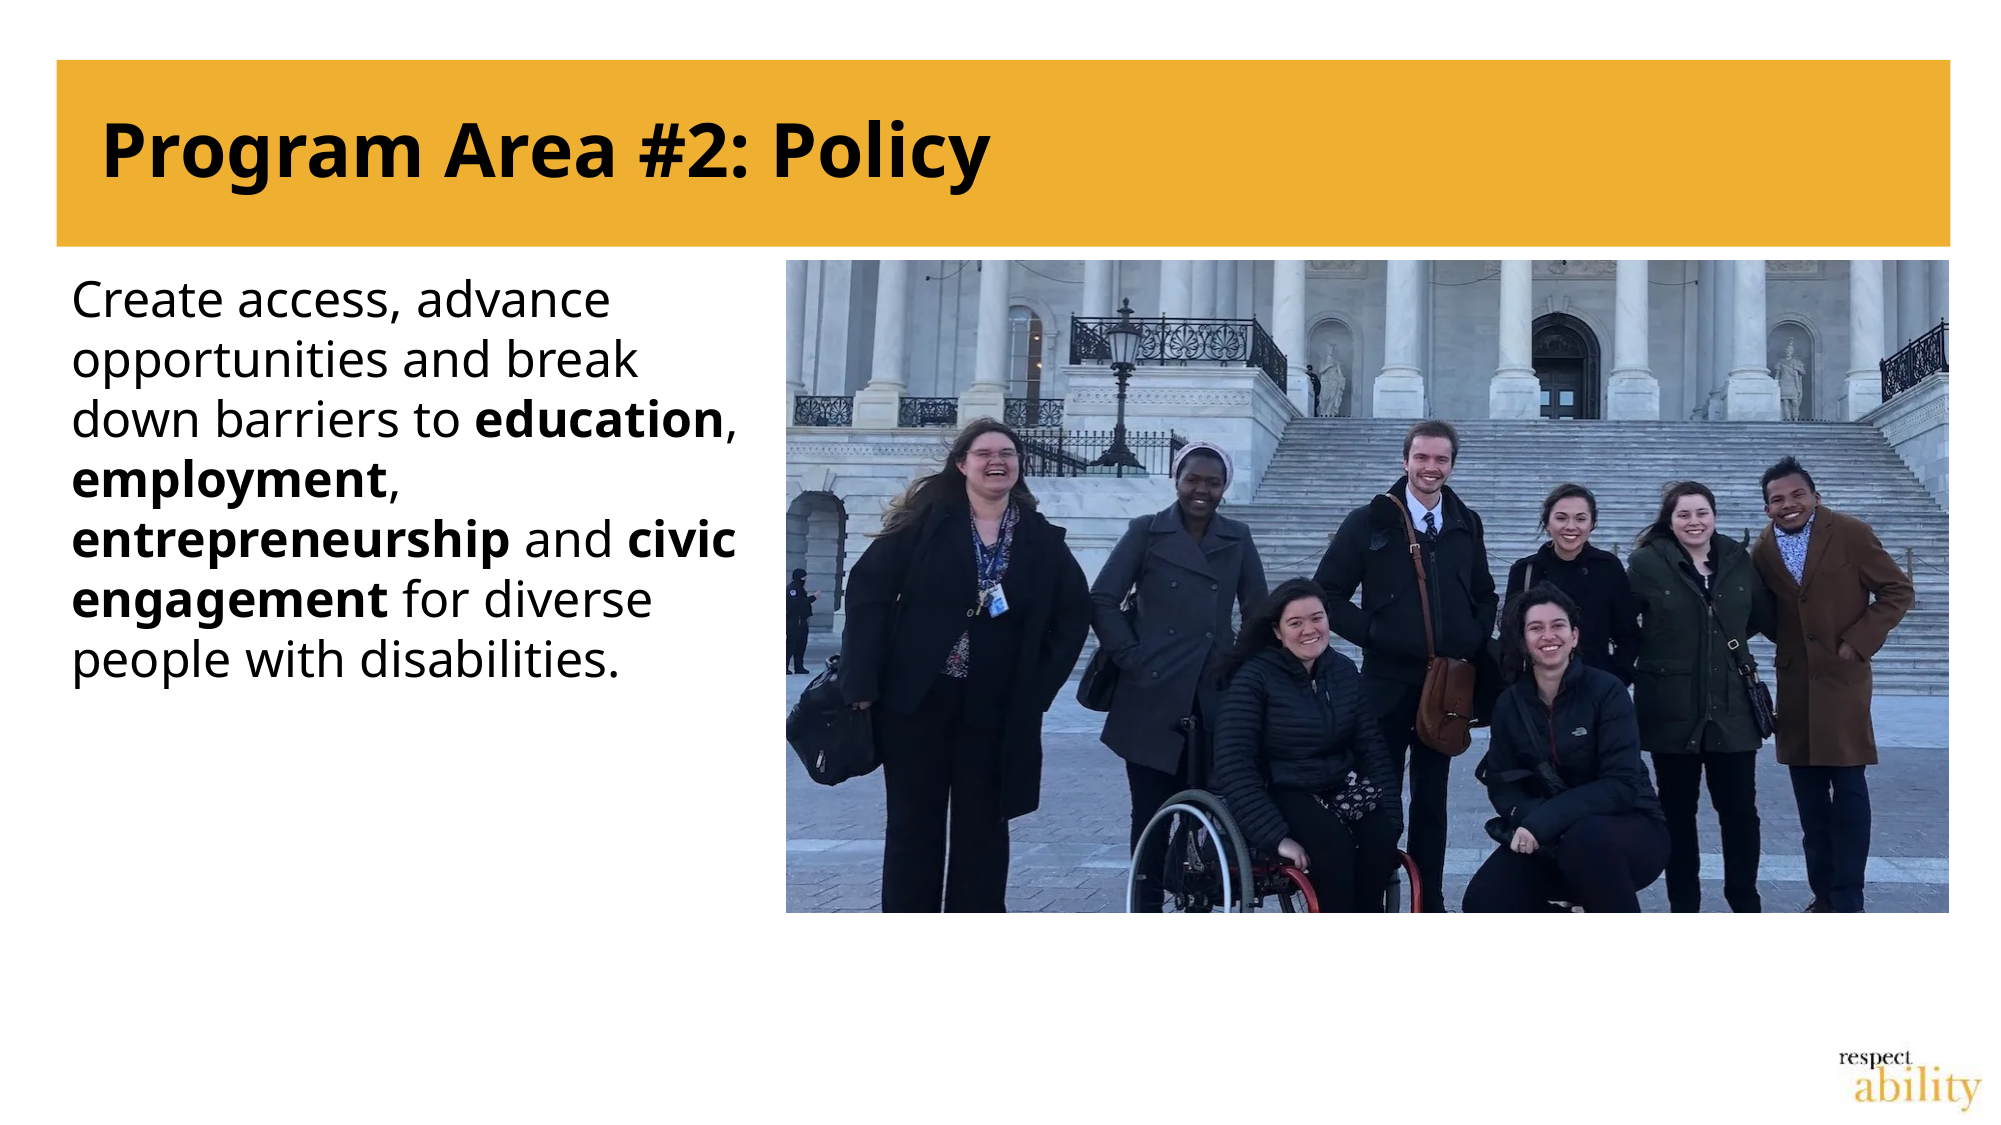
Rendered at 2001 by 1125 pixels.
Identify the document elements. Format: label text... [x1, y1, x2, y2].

text_box Create access, advance opportunities and break down barriers to education, employment, entrepreneurship and civic engagement for diverse people with disabilities. [56, 260, 786, 696]
title Program Area #2: Policy [85, 59, 1811, 247]
picture [786, 260, 1949, 913]
picture [1839, 1042, 1982, 1120]
